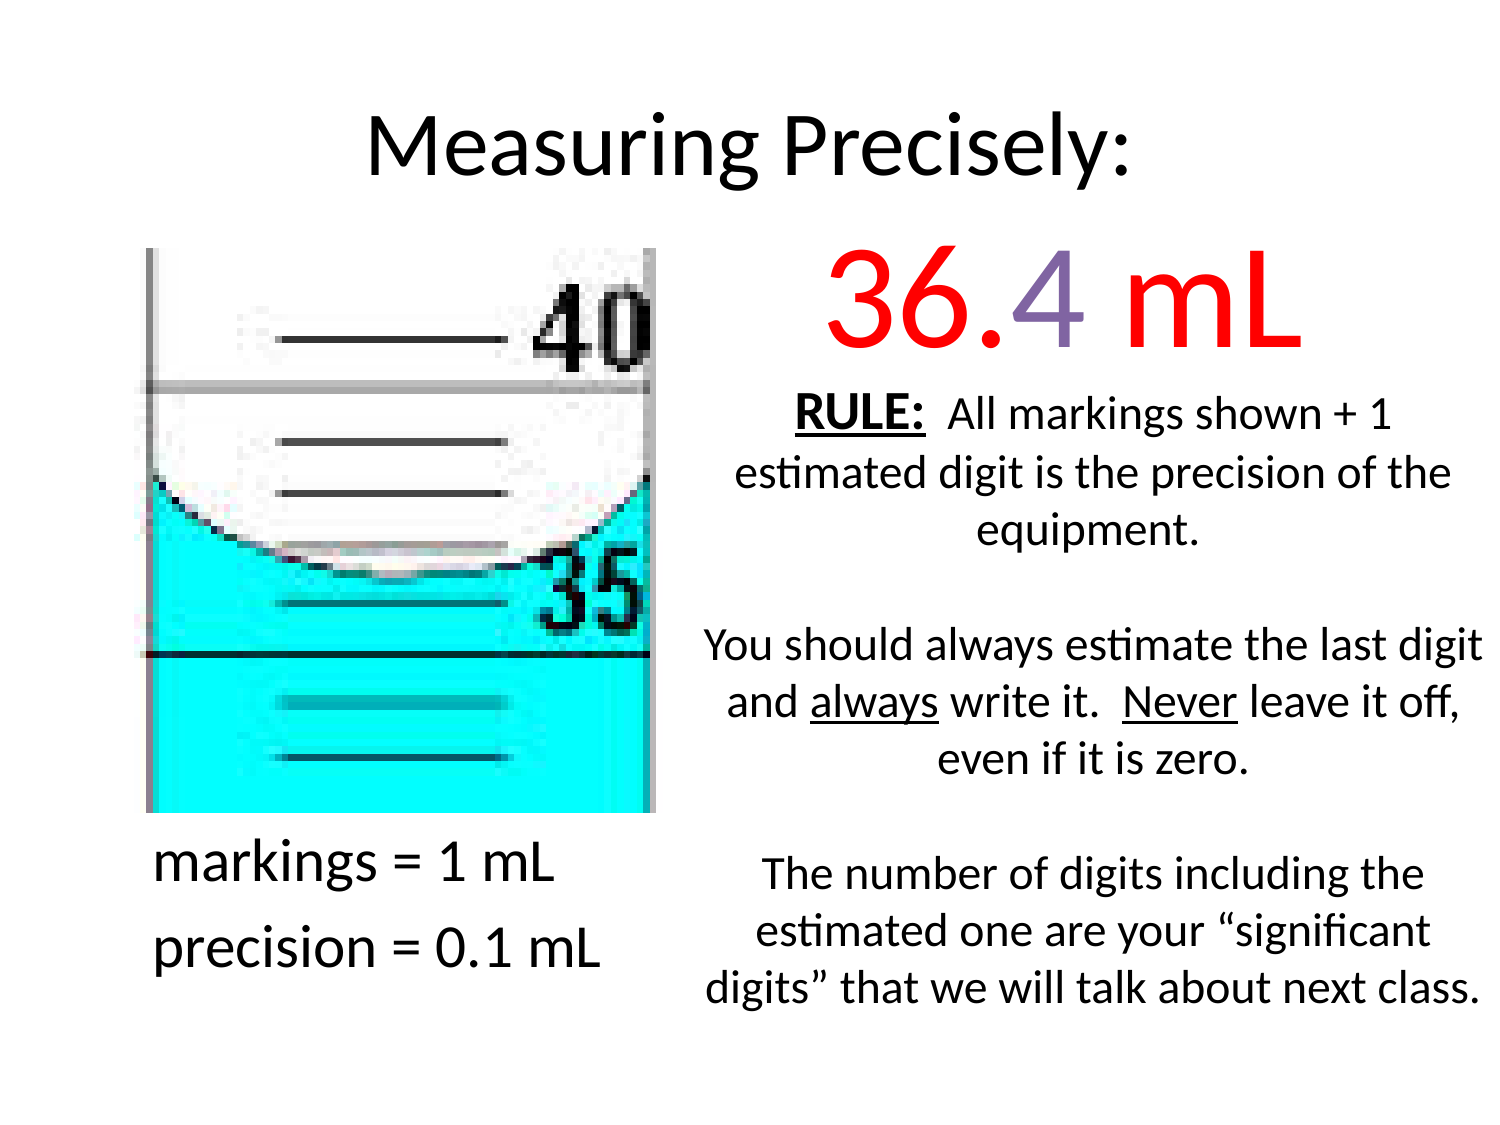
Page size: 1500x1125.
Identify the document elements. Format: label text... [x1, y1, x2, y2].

title Measuring Precisely: [75, 45, 1425, 233]
text_box RULE: All markings shown + 1 estimated digit is the precision of the equipment. You should always estimate the last digit and always write it. Never leave it off, even if it is zero. The number of digits including the estimated one are your “significant digits” that we will talk about next class. [687, 337, 1500, 1050]
picture [134, 248, 663, 813]
list markings = 1 mL precision = 0.1 mL [137, 812, 687, 988]
text_box 36.4 mL [806, 190, 1382, 337]
